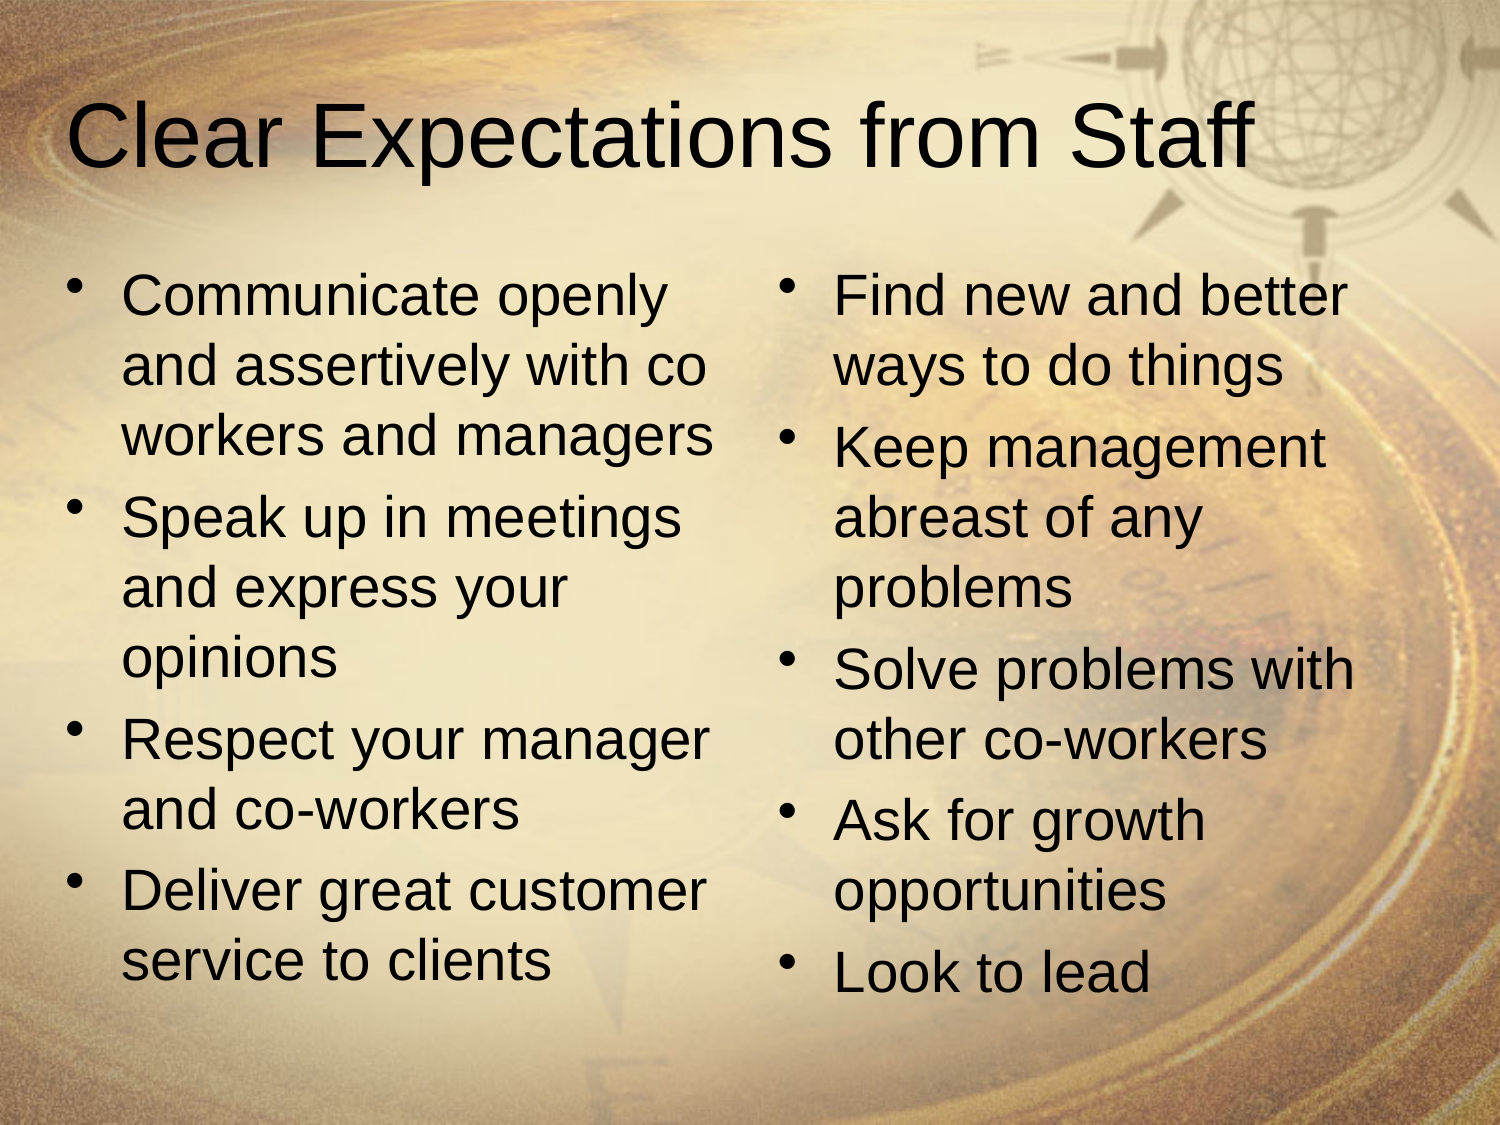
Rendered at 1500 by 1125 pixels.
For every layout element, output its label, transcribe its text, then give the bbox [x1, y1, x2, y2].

list Find new and better ways to do things Keep management abreast of any problems Solve problems with other co-workers Ask for growth opportunities Look to lead [762, 249, 1450, 1013]
title Clear Expectations from Staff [50, 37, 1450, 225]
list Communicate openly and assertively with co workers and managers Speak up in meetings and express your opinions Respect your manager and co-workers Deliver great customer service to clients [50, 249, 738, 1013]
picture [0, 0, 1500, 1125]
